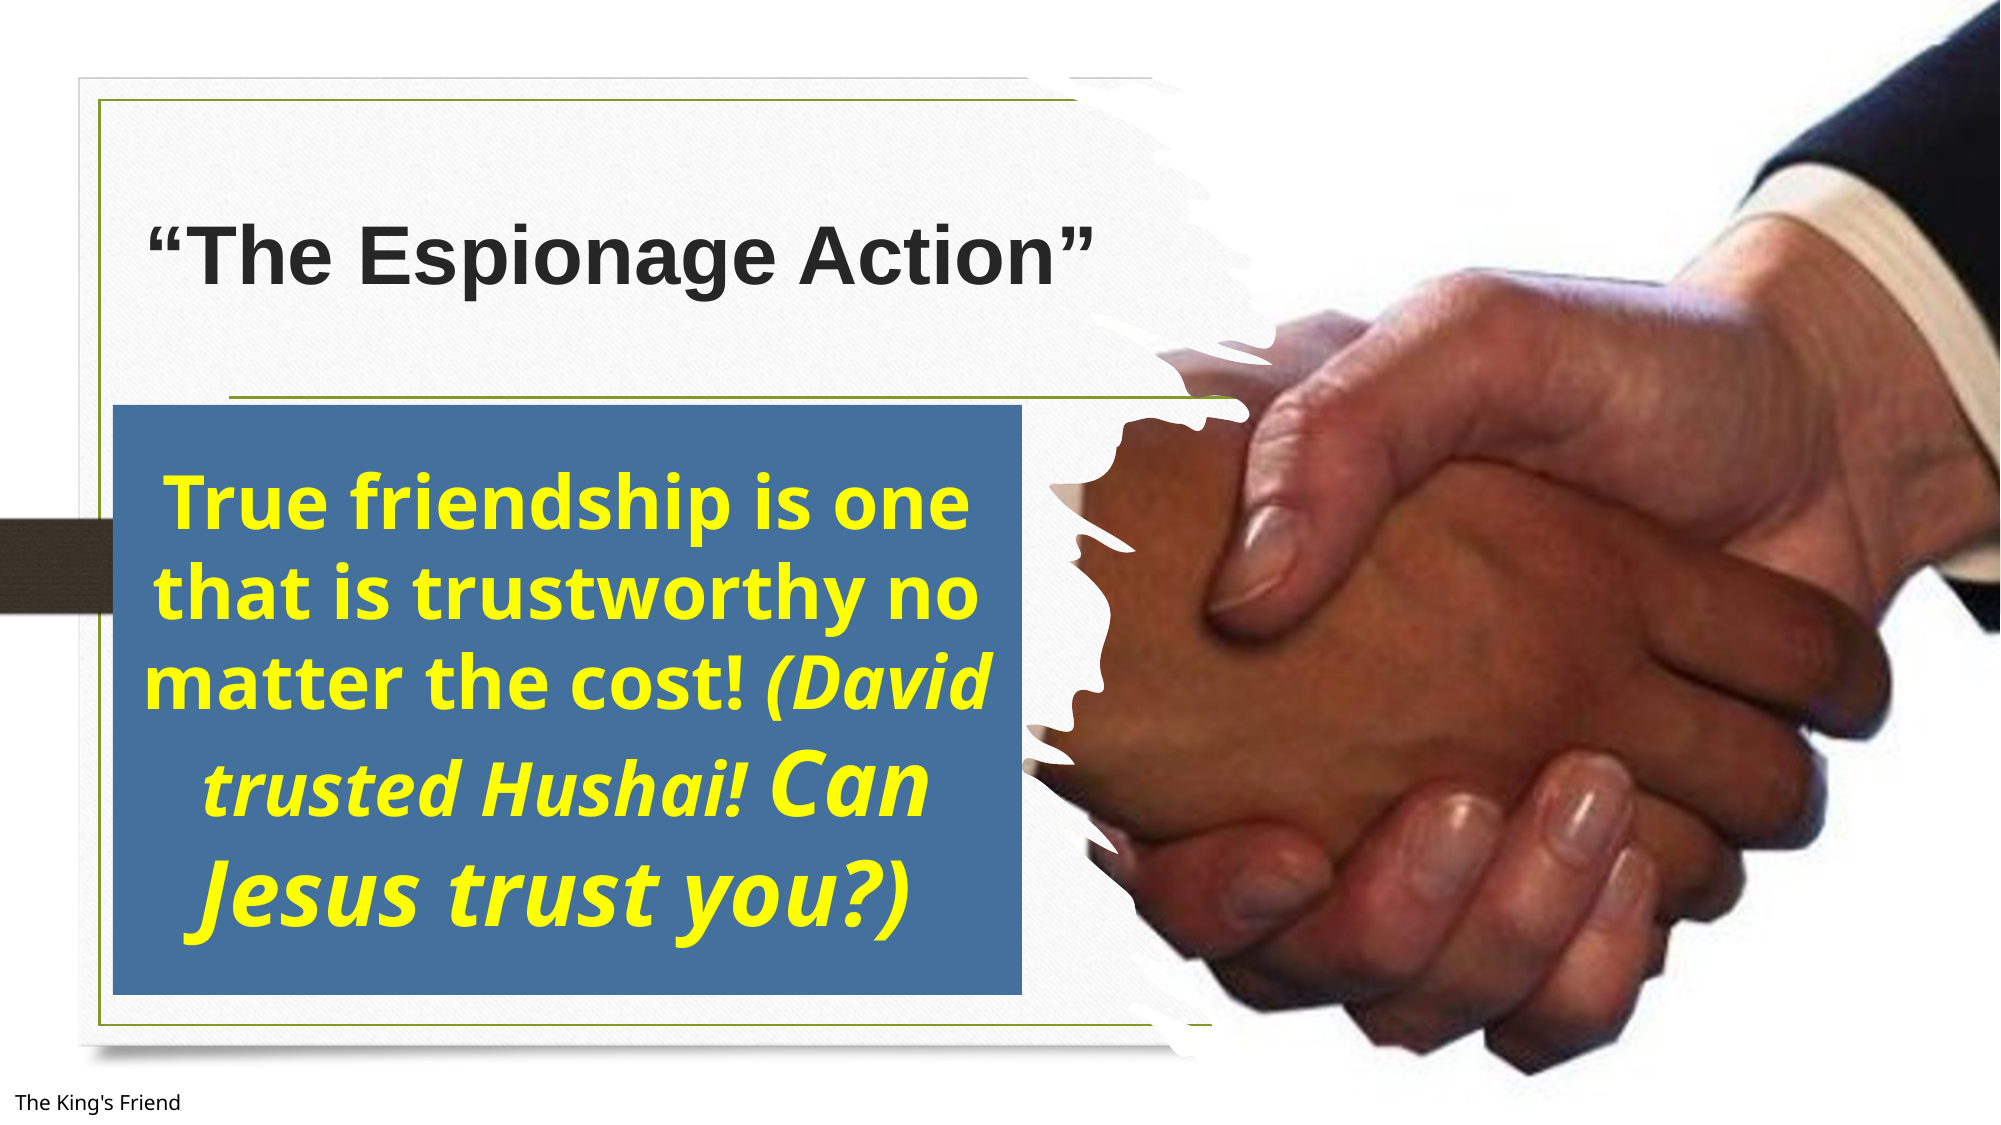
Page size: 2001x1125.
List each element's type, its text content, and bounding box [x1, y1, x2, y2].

picture [0, 0, 2001, 1125]
title “The Espionage Action” [98, 103, 1021, 400]
text_box True friendship is one that is trustworthy no matter the cost! (David trusted Hushai! Can Jesus trust you?) [112, 404, 1021, 995]
footer The King's Friend [0, 1079, 1021, 1125]
